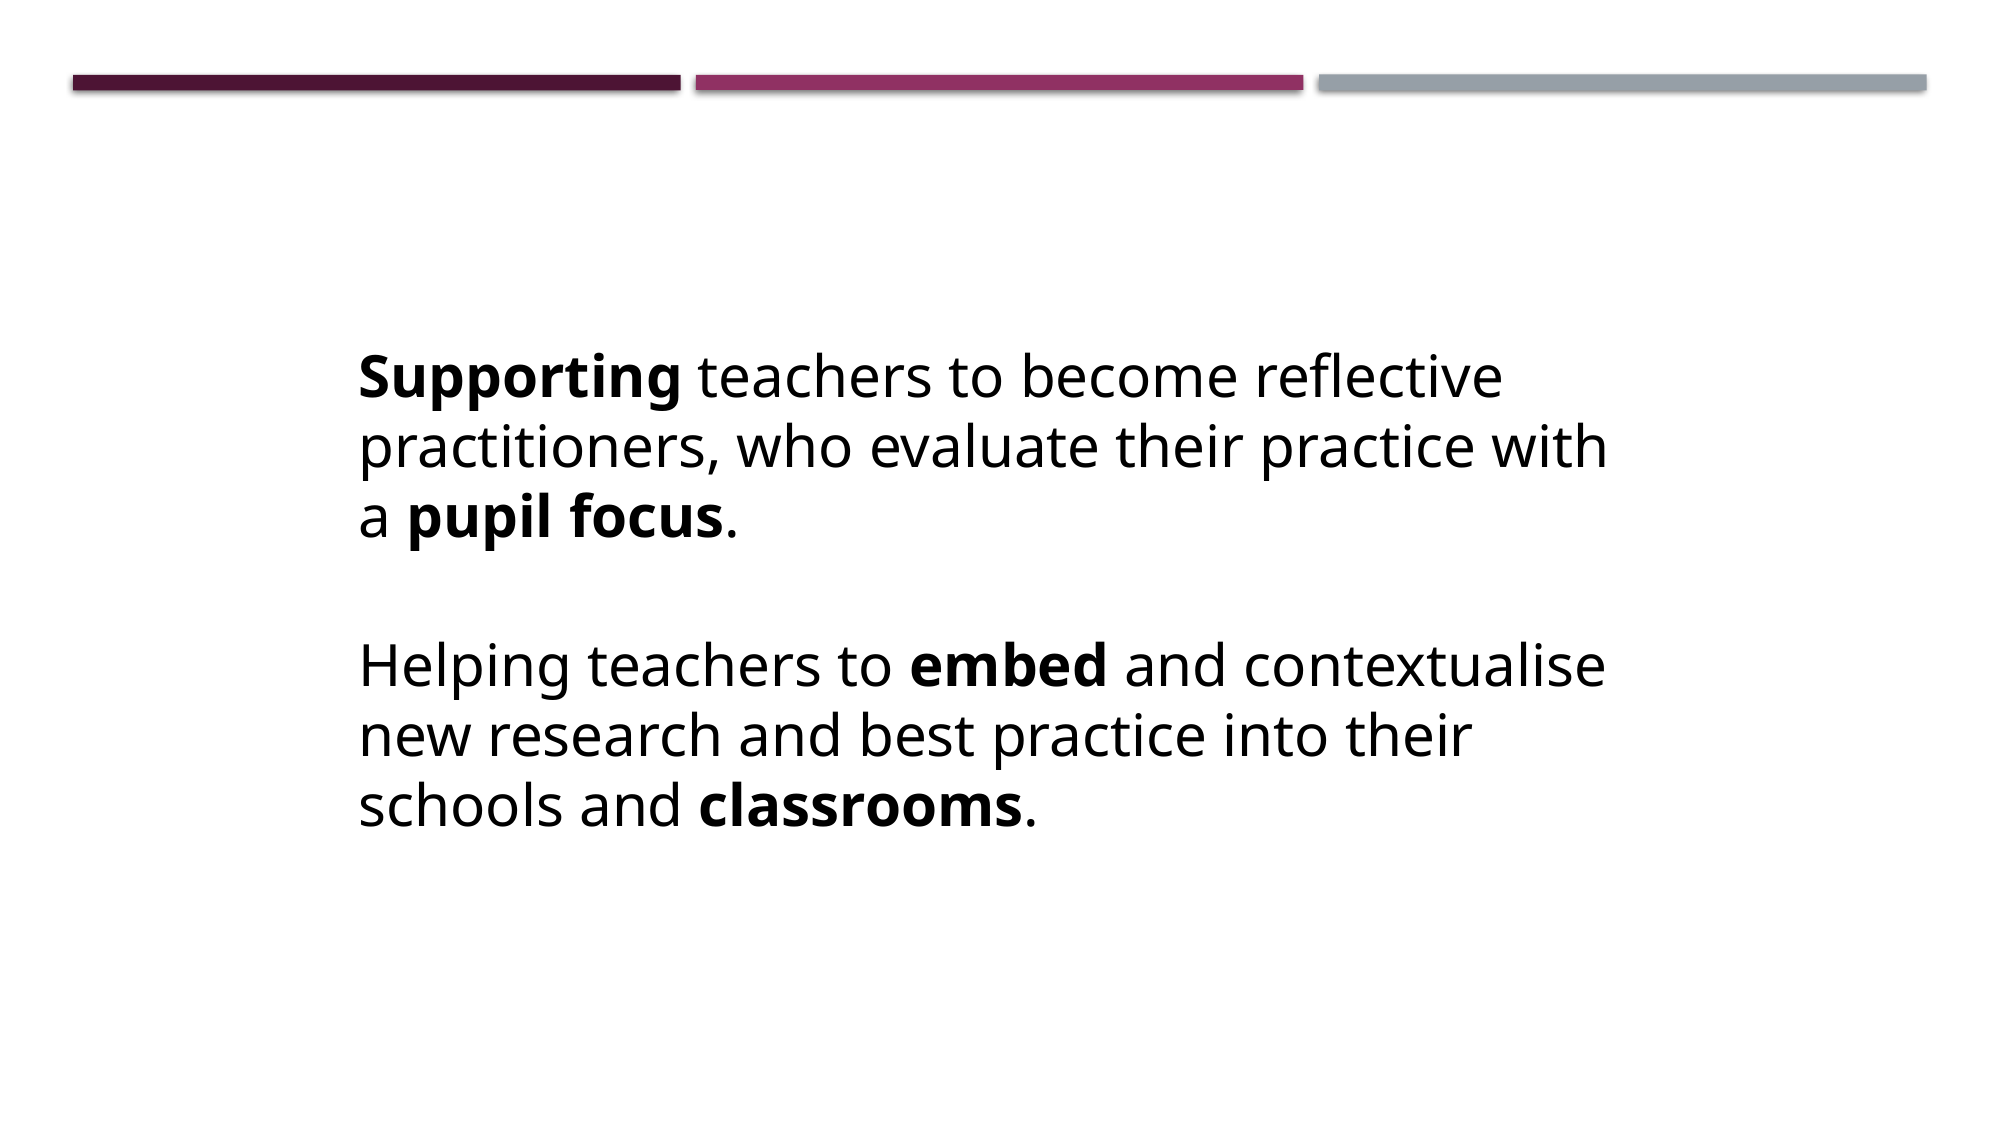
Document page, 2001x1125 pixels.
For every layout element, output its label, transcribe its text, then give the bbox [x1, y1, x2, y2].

text_box Supporting teachers to become reflective practitioners, who evaluate their practice with a pupil focus. [343, 332, 1641, 557]
text_box Helping teachers to embed and contextualise new research and best practice into their schools and classrooms. [343, 621, 1641, 846]
